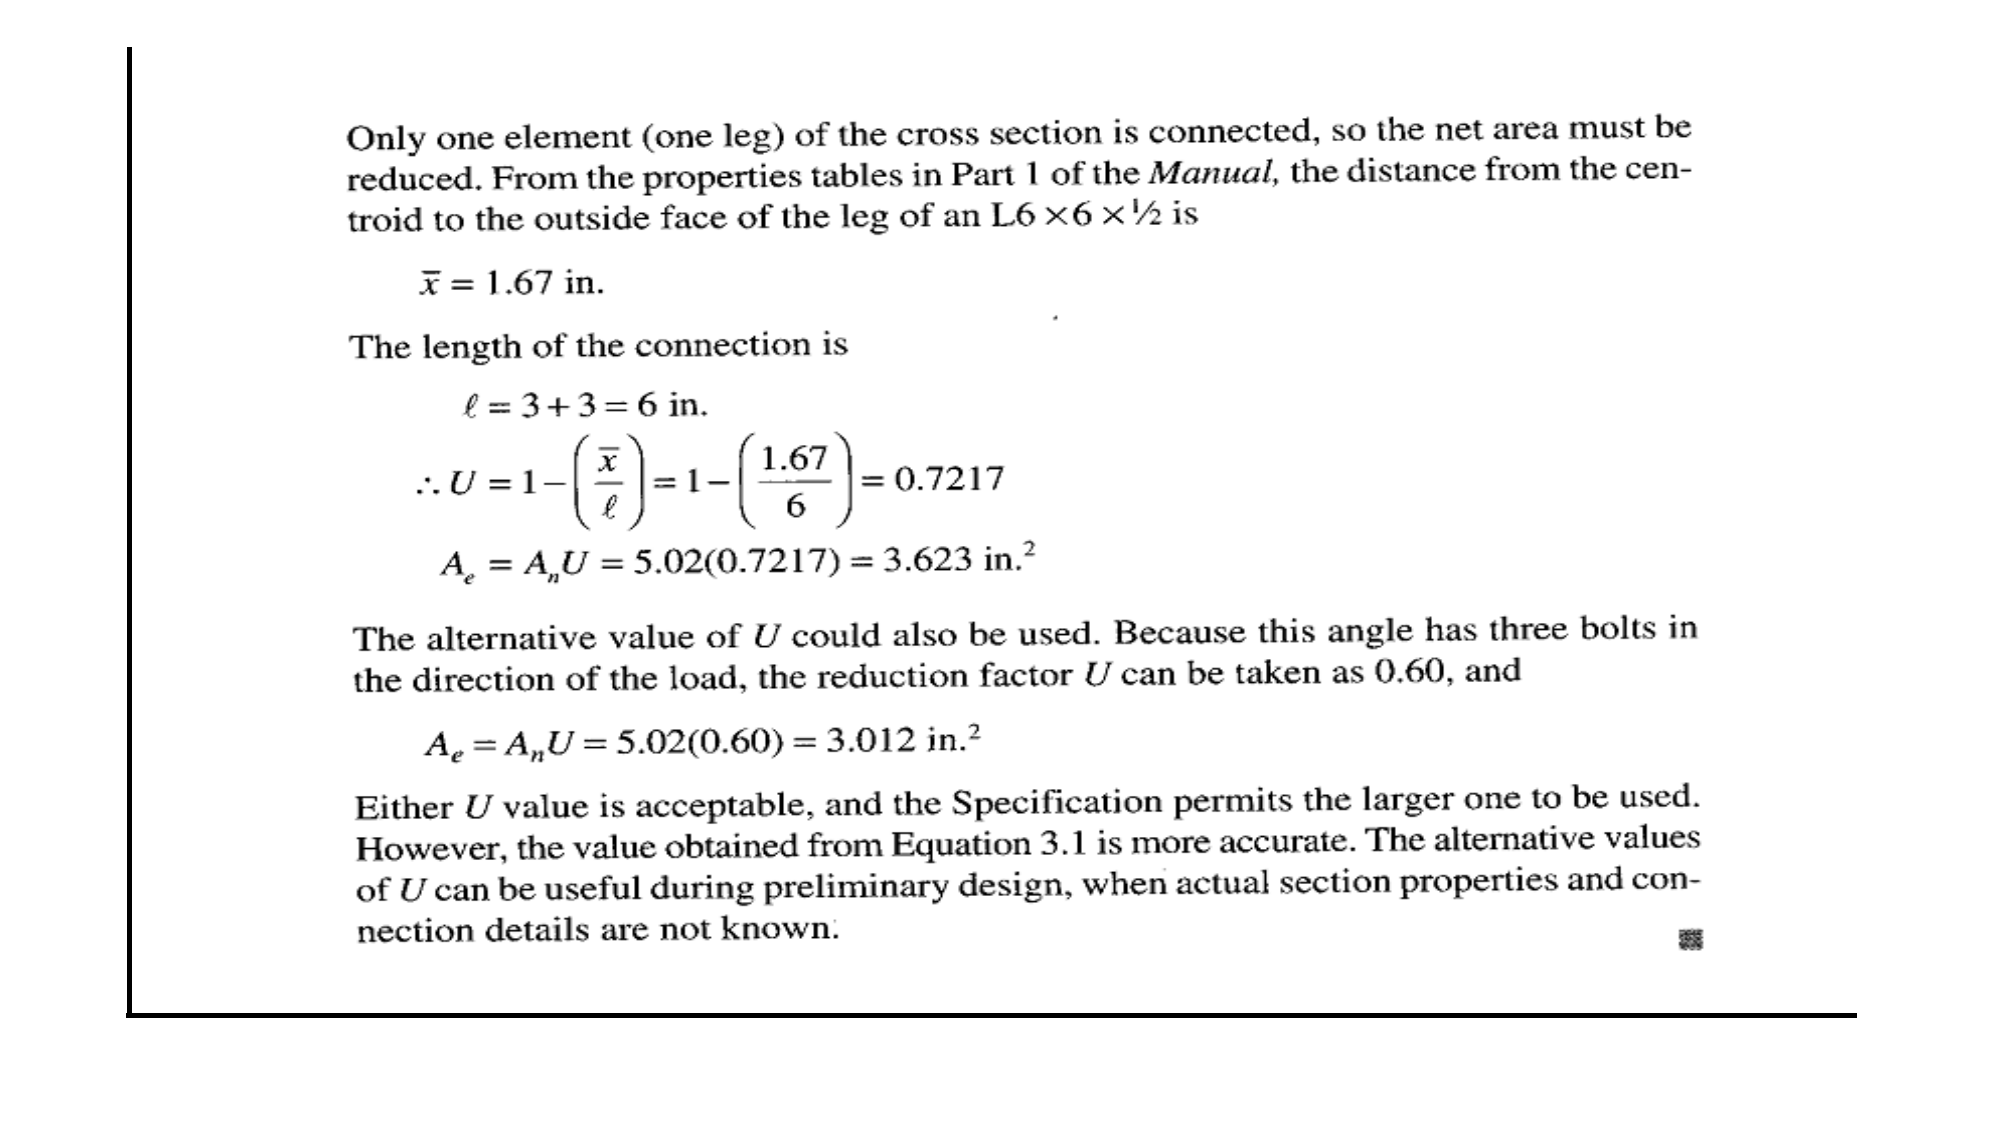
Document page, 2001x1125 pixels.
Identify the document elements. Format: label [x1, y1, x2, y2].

text_box [130, 46, 138, 914]
picture [285, 76, 1758, 961]
text_box [125, 46, 129, 914]
